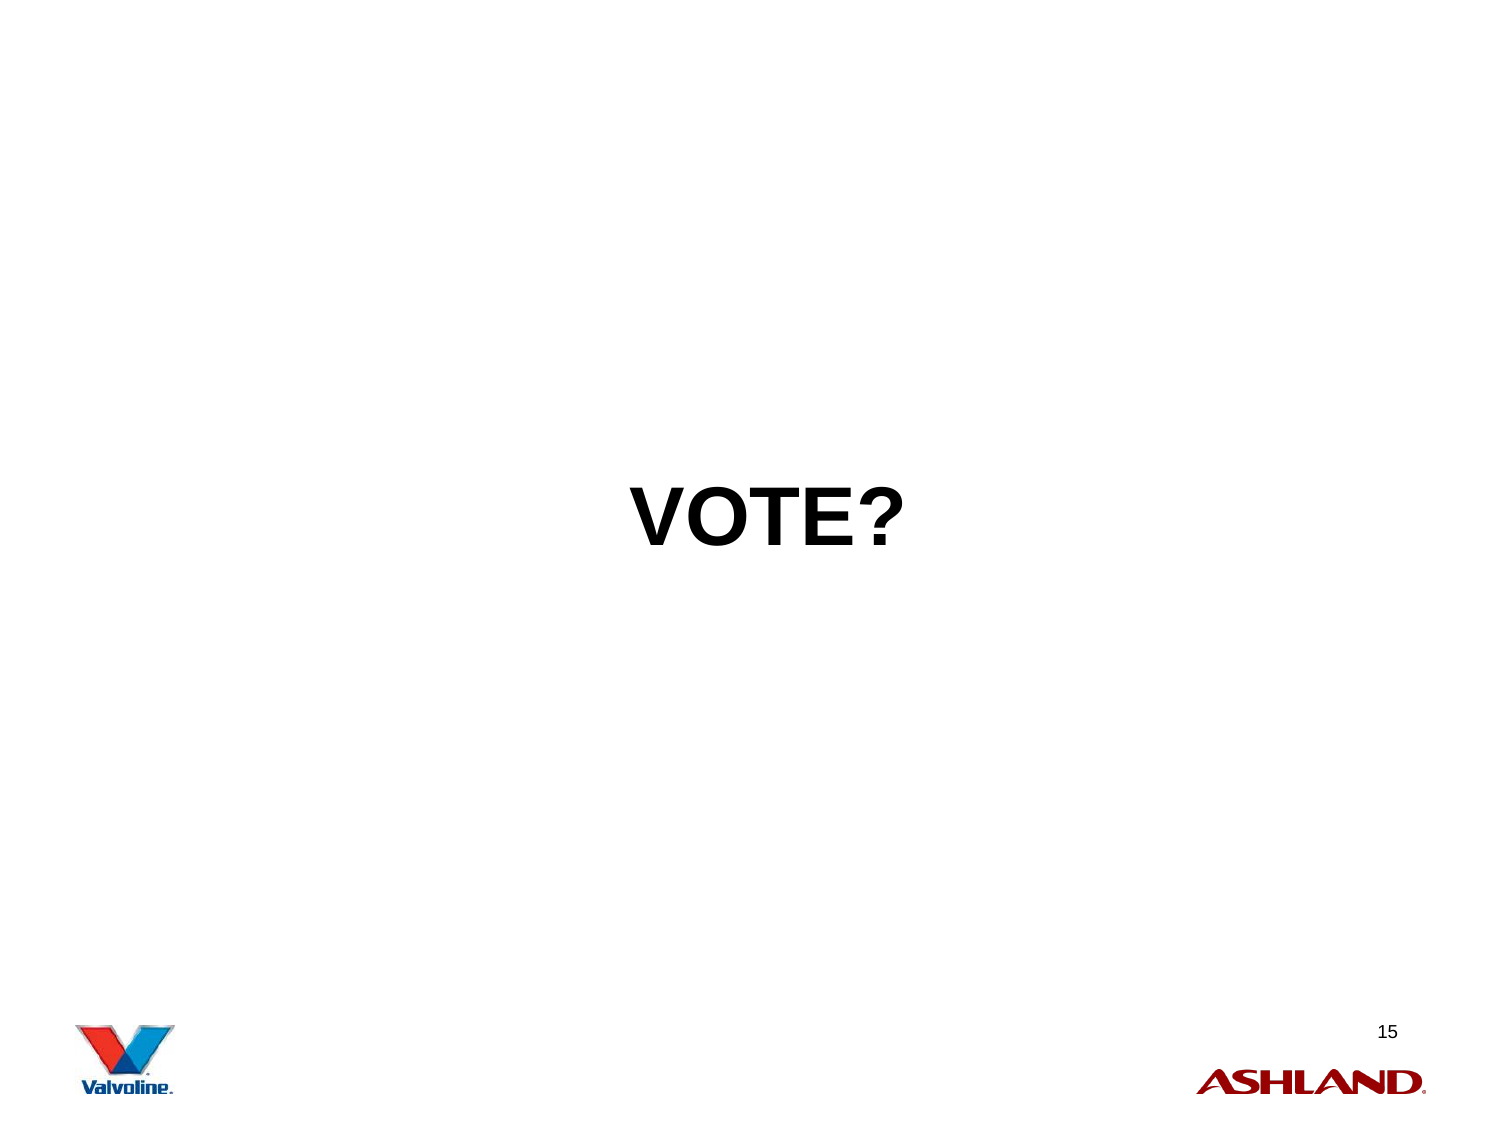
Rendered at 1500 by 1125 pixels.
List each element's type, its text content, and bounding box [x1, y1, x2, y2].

title Vote? [130, 462, 1406, 564]
picture [1196, 1069, 1426, 1094]
picture [75, 1025, 175, 1094]
